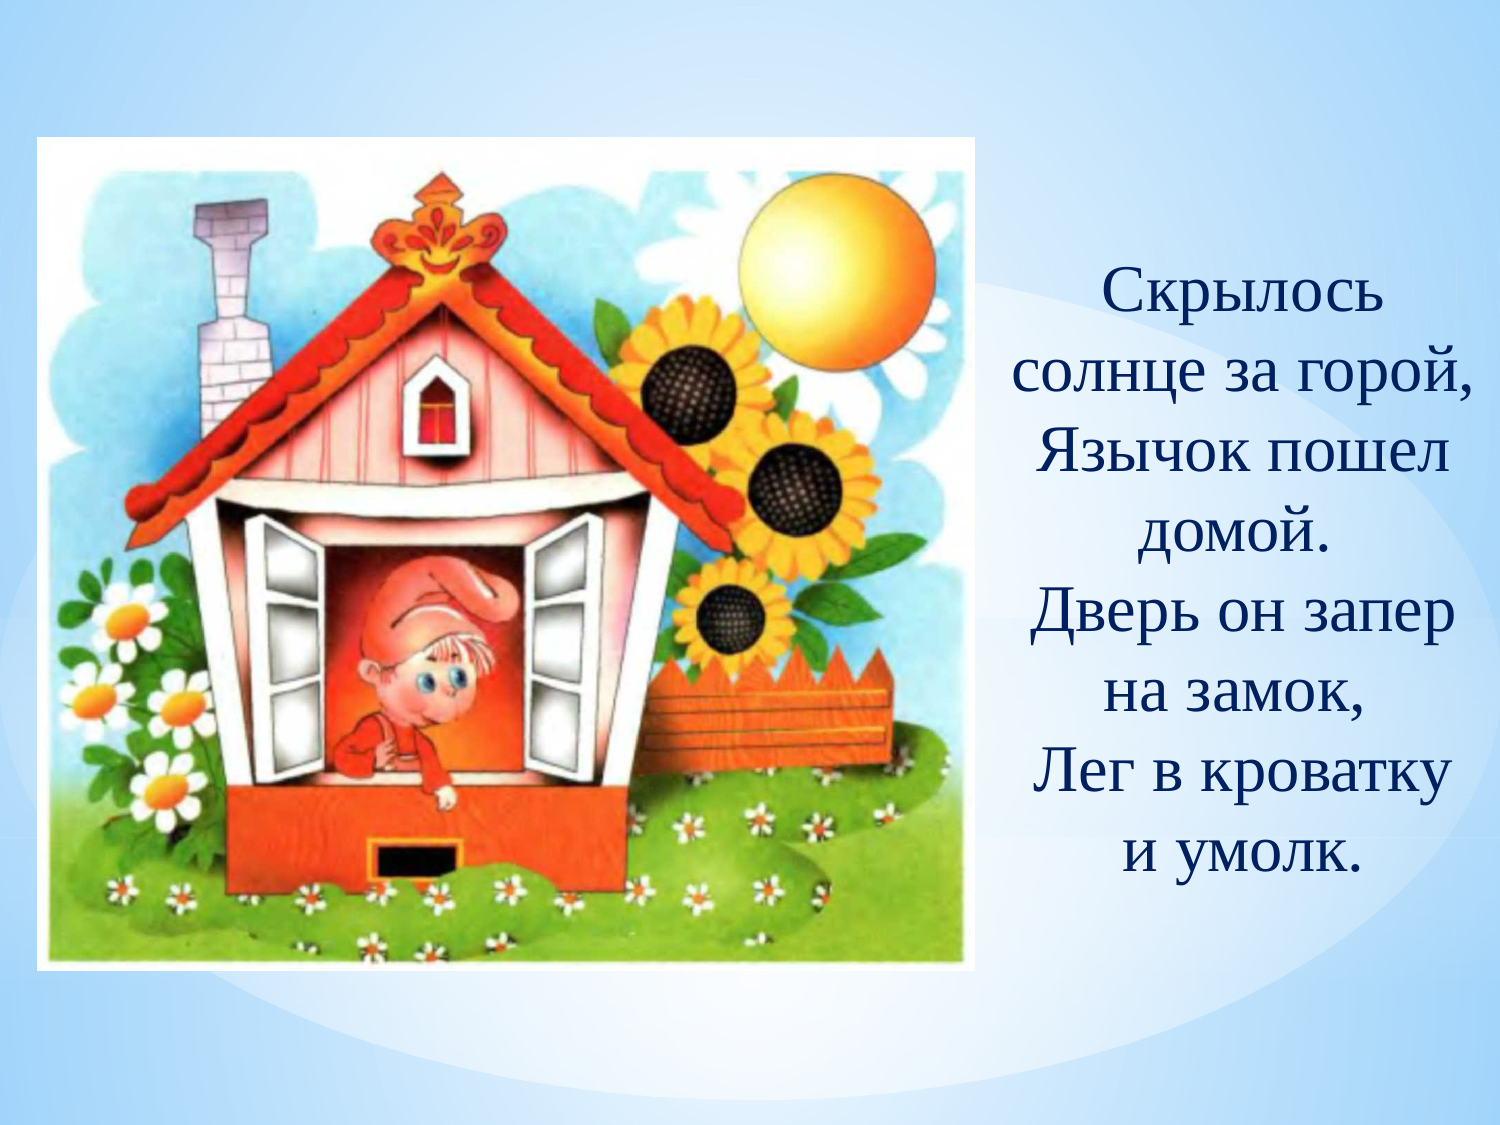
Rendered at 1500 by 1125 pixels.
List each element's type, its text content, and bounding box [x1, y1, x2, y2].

picture [37, 137, 976, 972]
text_box Скрылось солнце за горой, Язычок пошел домой. Дверь он запер на замок, Лег в кроватку и умолк. [993, 237, 1494, 892]
